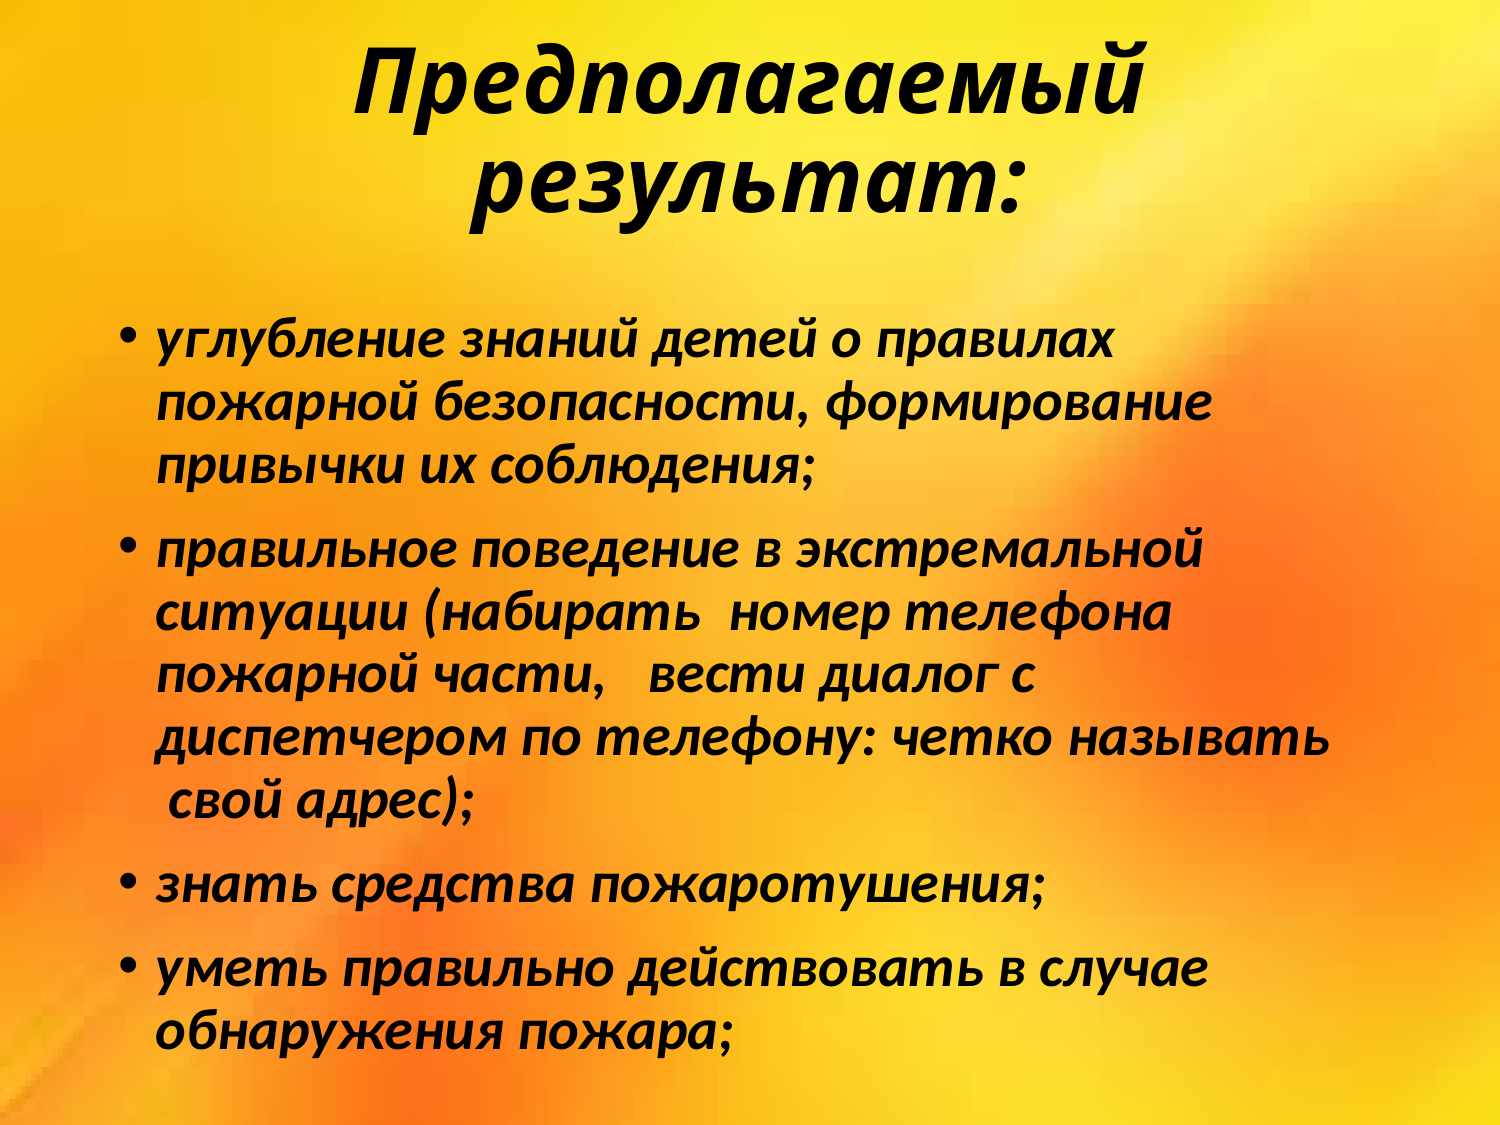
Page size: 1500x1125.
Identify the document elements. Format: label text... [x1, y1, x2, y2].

title Предполагаемый результат: [102, 0, 1398, 278]
picture [0, 0, 1500, 1125]
list углубление знаний детей о правилах пожарной безопасности, формирование привычки их соблюдения; правильное поведение в экстремальной ситуации (набирать номер телефона пожарной части, вести диалог с диспетчером по телефону: четко называть свой адрес); знать средства пожаротушения; уметь правильно действовать в случае обнаружения пожара; [102, 299, 1398, 1014]
